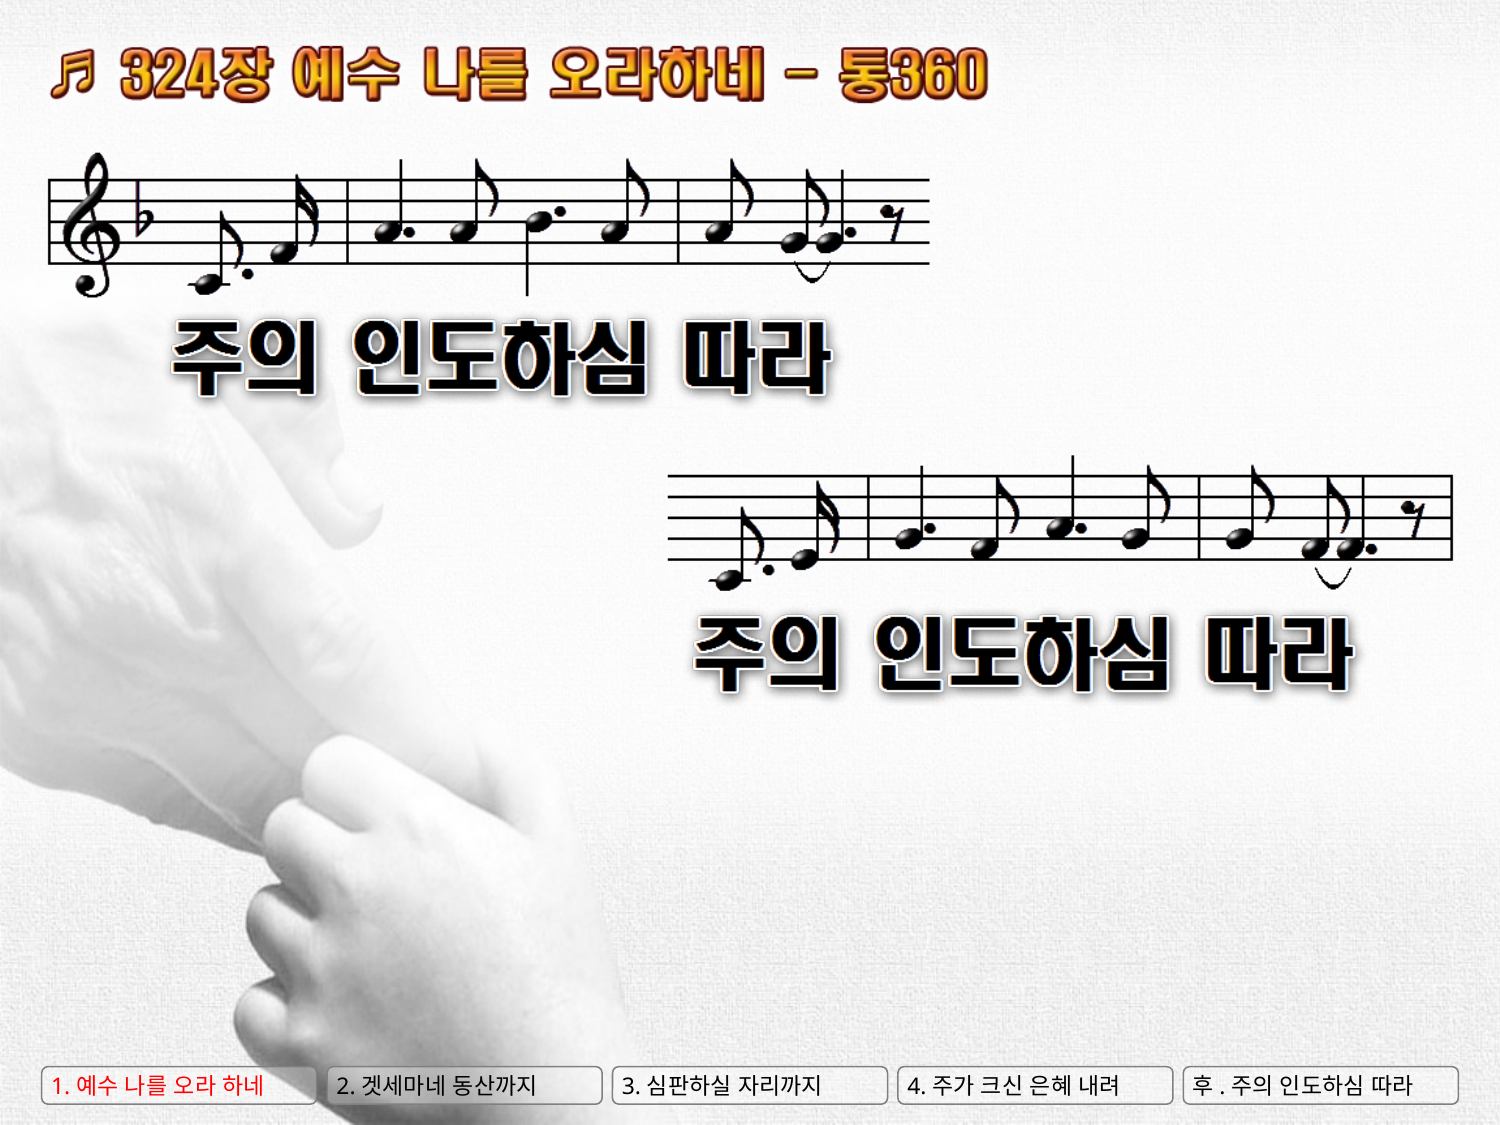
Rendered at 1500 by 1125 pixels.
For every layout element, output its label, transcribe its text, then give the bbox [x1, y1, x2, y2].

text_box 후.주의 인도하심 따라 [1183, 1066, 1459, 1105]
text_box 4.주가 크신 은혜 내려 [897, 1066, 1173, 1105]
picture [0, 0, 1500, 1125]
text_box 1.예수 나를 오라 하네 [41, 1066, 317, 1105]
text_box 2.겟세마네 동산까지 [327, 1066, 603, 1105]
text_box 3.심판하실 자리까지 [612, 1066, 888, 1105]
